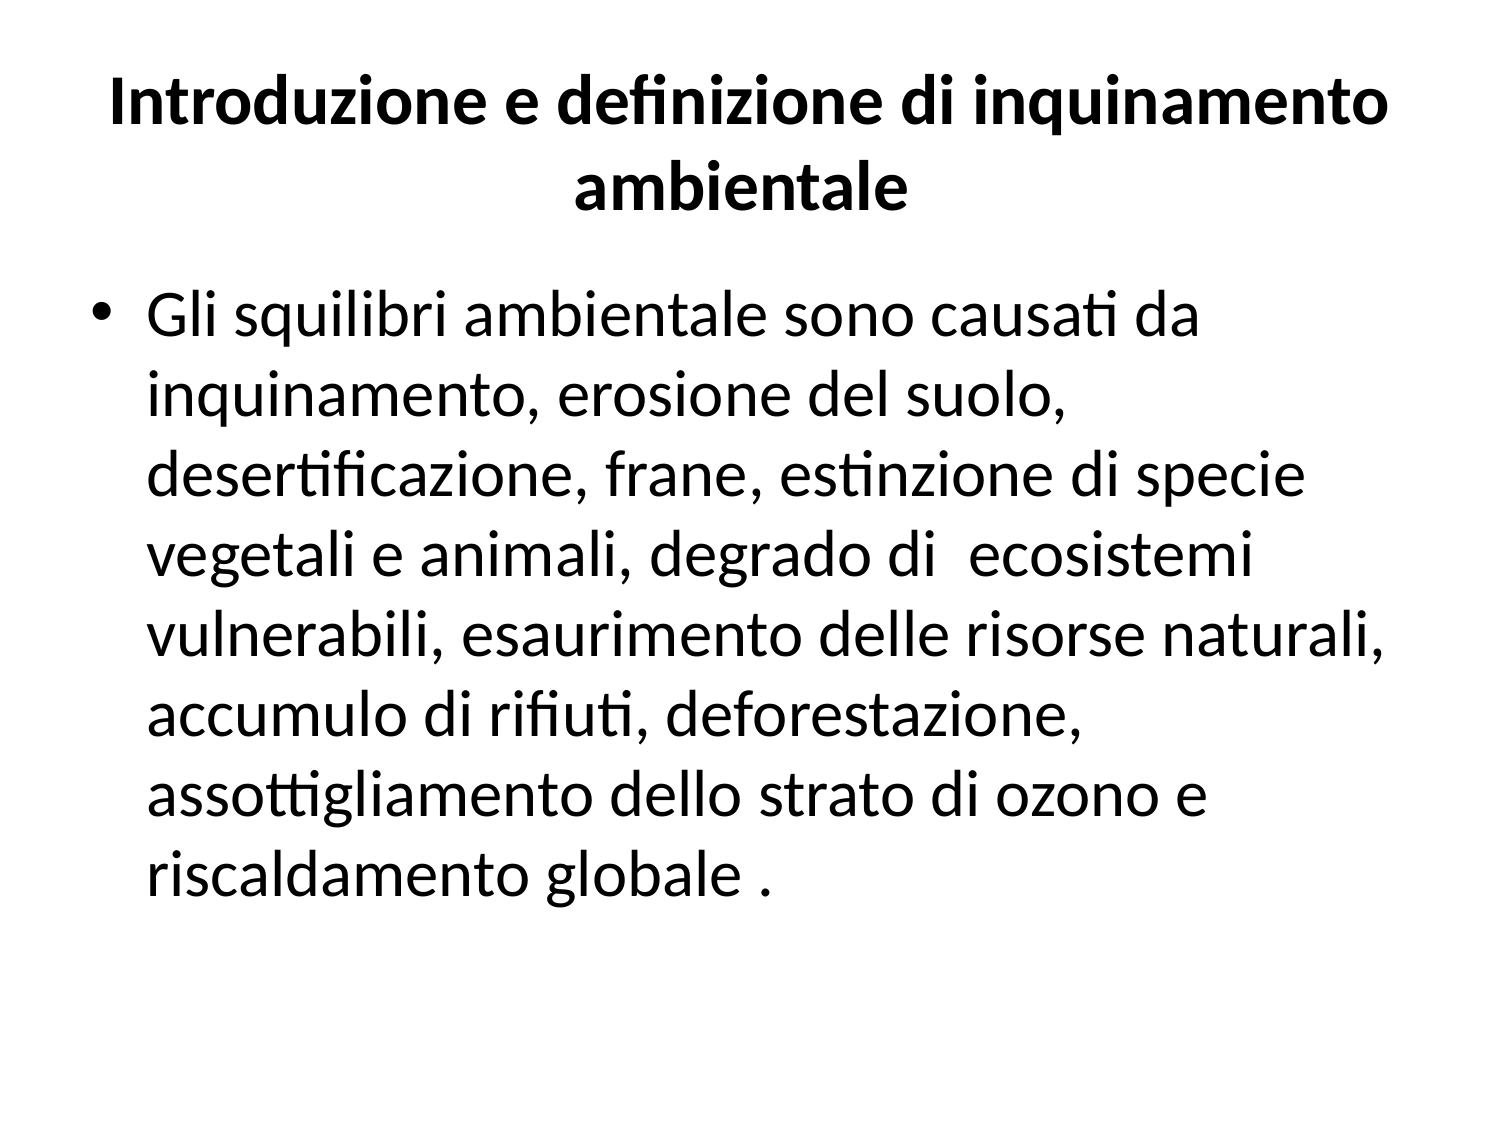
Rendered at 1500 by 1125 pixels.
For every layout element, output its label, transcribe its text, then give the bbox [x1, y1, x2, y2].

list Gli squilibri ambientale sono causati da inquinamento, erosione del suolo, desertificazione, frane, estinzione di specie vegetali e animali, degrado di ecosistemi vulnerabili, esaurimento delle risorse naturali, accumulo di rifiuti, deforestazione, assottigliamento dello strato di ozono e riscaldamento globale . [75, 262, 1425, 1005]
title Introduzione e definizione di inquinamento ambientale [75, 45, 1425, 233]
